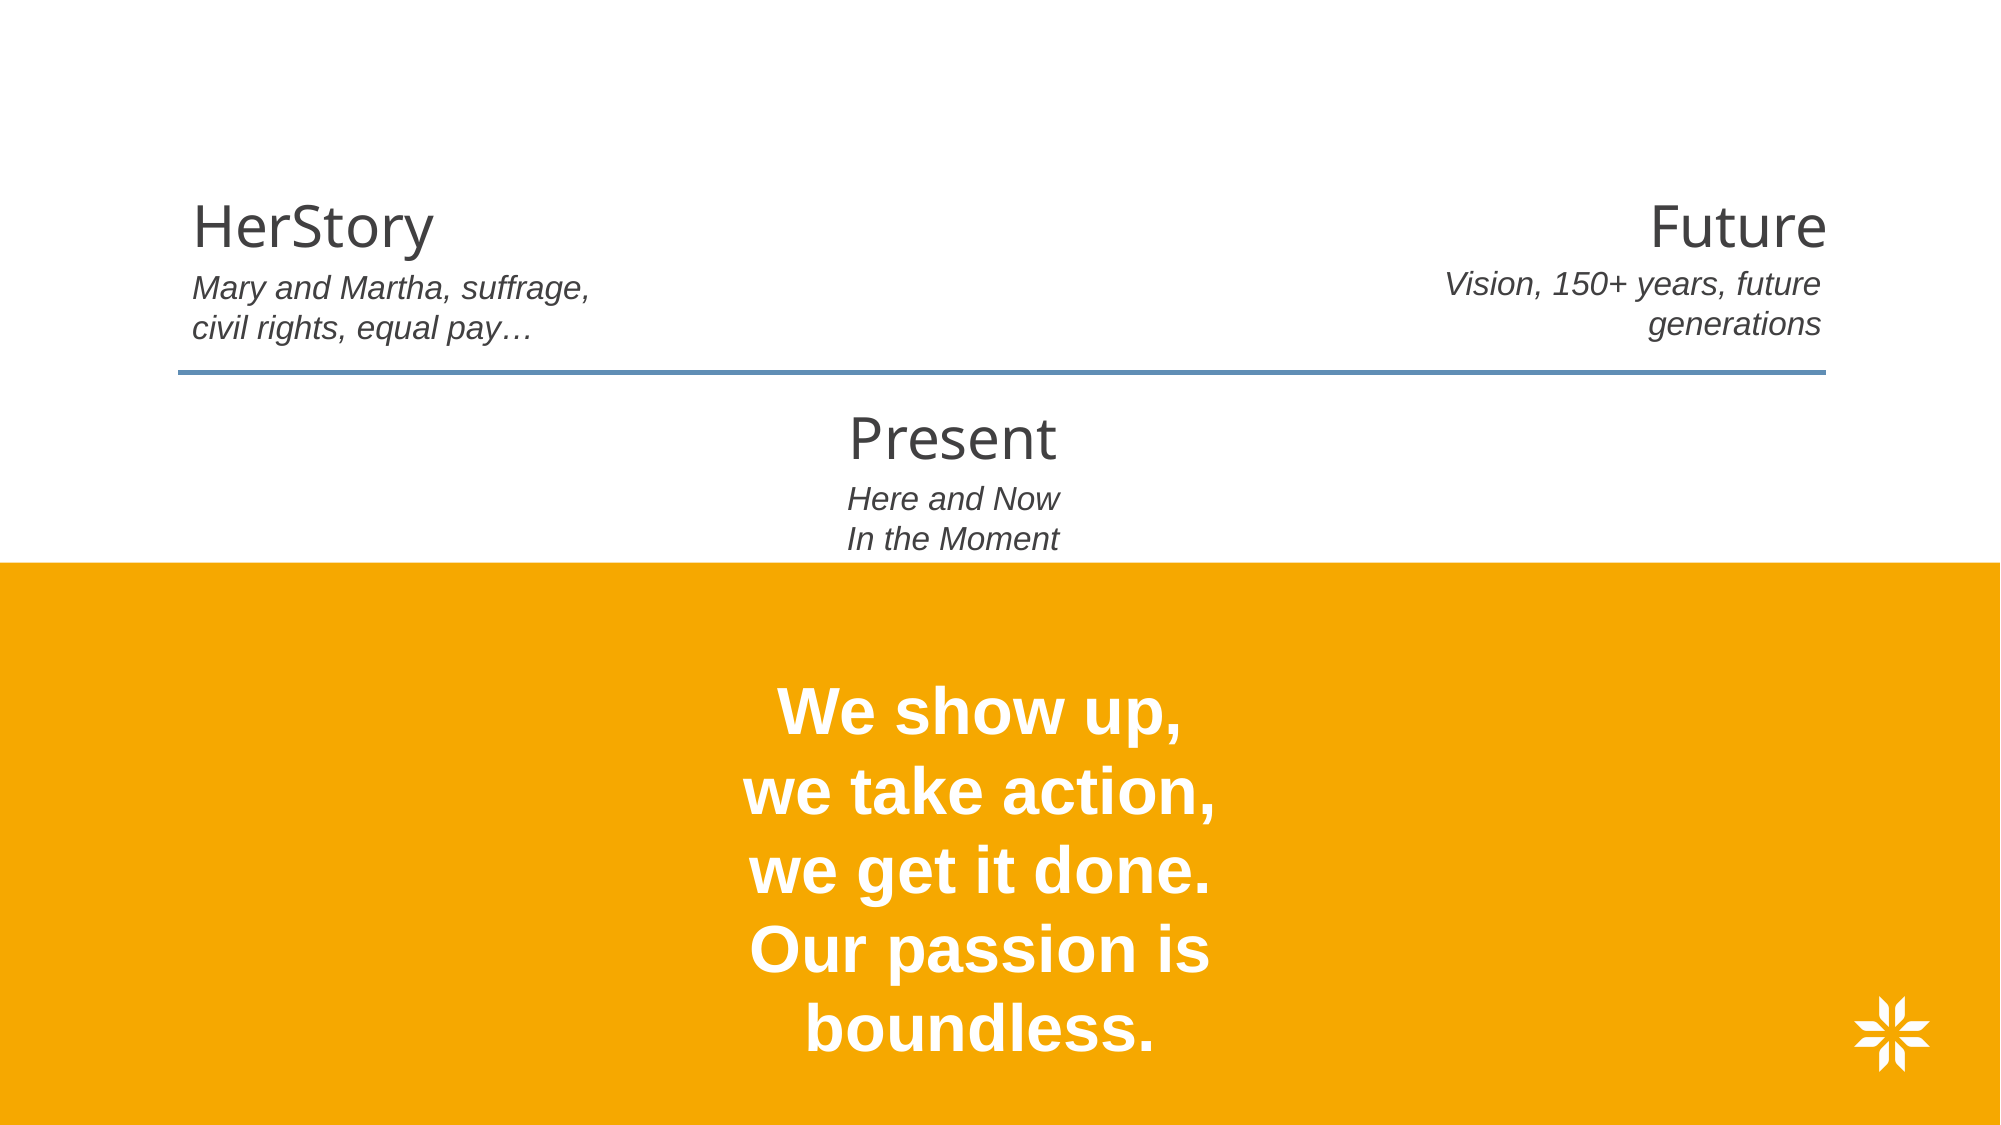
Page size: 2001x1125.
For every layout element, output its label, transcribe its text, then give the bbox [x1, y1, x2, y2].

text_box Mary and Martha, suffrage, civil rights, equal pay… [177, 258, 648, 354]
title We show up, we take action, we get it done. Our passion is boundless. [150, 668, 1812, 1069]
text_box Future [177, 181, 1843, 267]
text_box Here and Now In the Moment [718, 470, 1189, 565]
text_box Present [149, 393, 1757, 479]
text_box Vision, 150+ years, future generations [1412, 254, 1837, 350]
picture [1854, 996, 1930, 1072]
